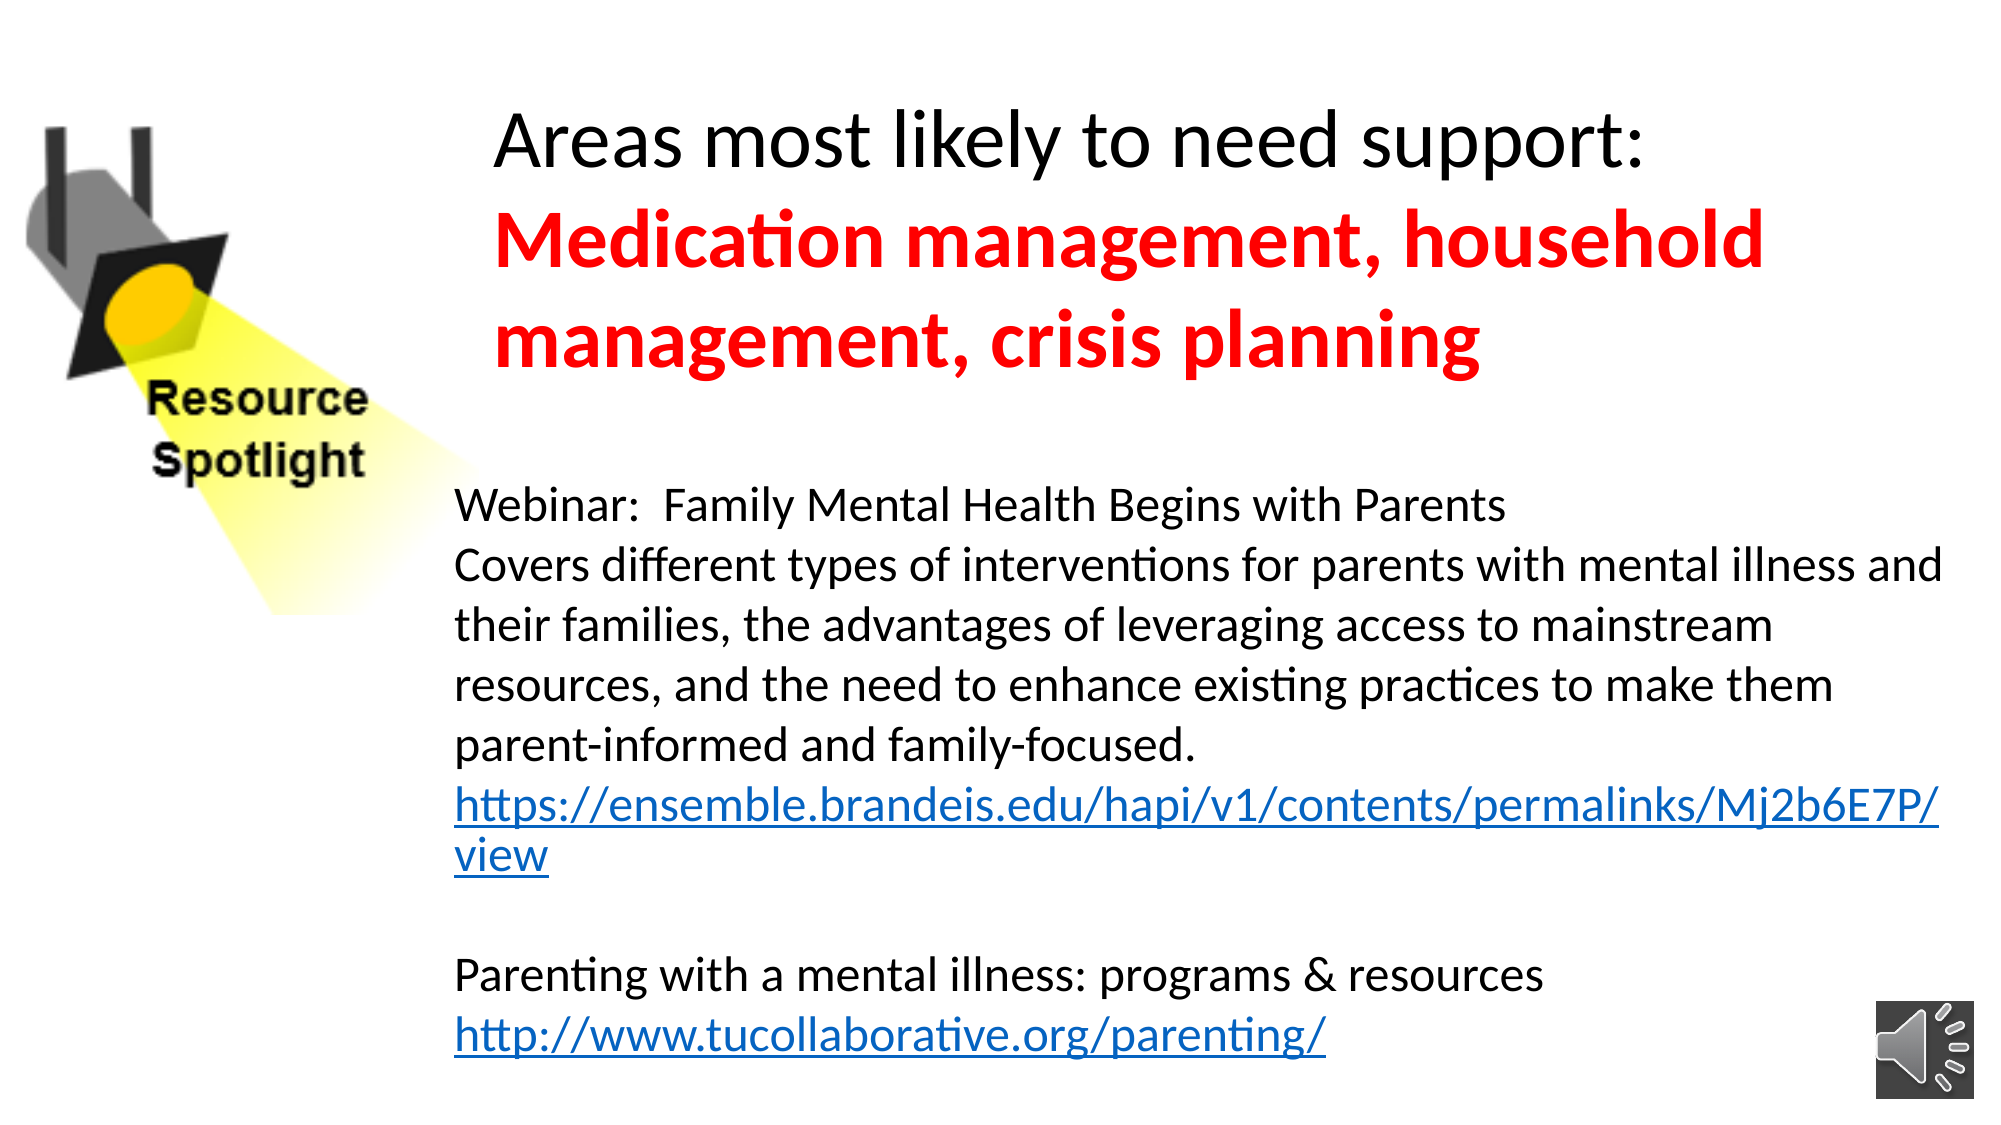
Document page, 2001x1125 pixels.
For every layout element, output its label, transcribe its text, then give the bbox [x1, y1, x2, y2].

text_box Areas most likely to need support: Medication management, household management, crisis planning [478, 77, 1824, 492]
text_box Webinar: Family Mental Health Begins with Parents Covers different types of interventions for parents with mental illness and their families, the advantages of leveraging access to mainstream resources, and the need to enhance existing practices to make them parent-informed and family-focused. https://ensemble.brandeis.edu/hapi/v1/contents/permalinks/Mj2b6E7P/view Parenting with a mental illness: programs & resources http://www.tucollaborative.org/parenting/ [439, 463, 1974, 1019]
picture [1874, 999, 1975, 1100]
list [0, 90, 479, 615]
